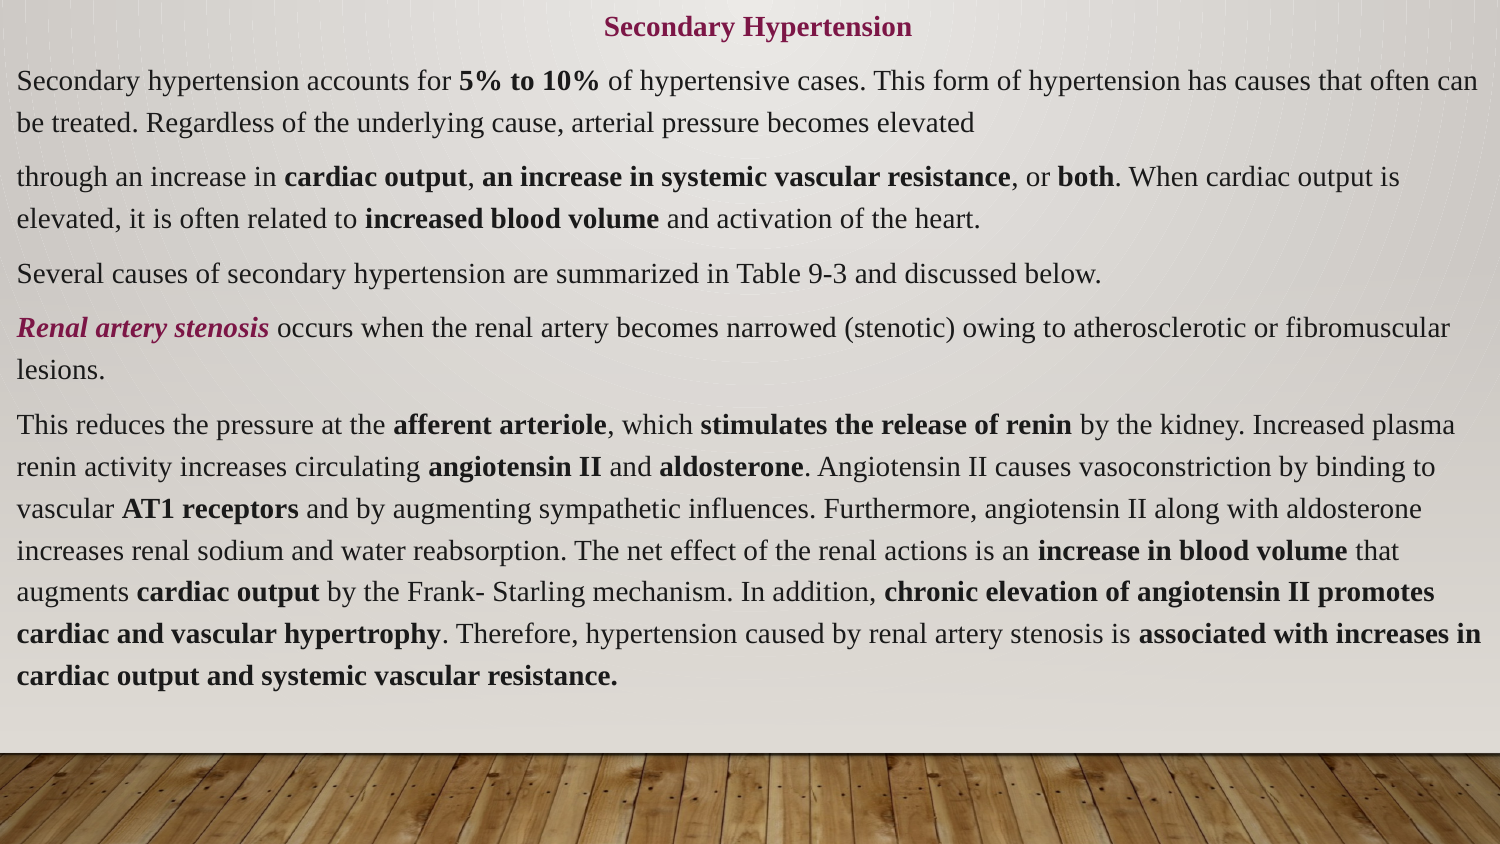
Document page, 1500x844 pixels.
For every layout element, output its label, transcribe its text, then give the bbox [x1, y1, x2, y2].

list Secondary Hypertension Secondary hypertension accounts for 5% to 10% of hypertensive cases. This form of hypertension has causes that often can be treated. Regardless of the underlying cause, arterial pressure becomes elevated through an increase in cardiac output, an increase in systemic vascular resistance, or both. When cardiac output is elevated, it is often related to increased blood volume and activation of the heart. Several causes of secondary hypertension are summarized in Table 9-3 and discussed below. Renal artery stenosis occurs when the renal artery becomes narrowed (stenotic) owing to atherosclerotic or fibromuscular lesions. This reduces the pressure at the afferent arteriole, which stimulates the release of renin by the kidney. Increased plasma renin activity increases circulating angiotensin II and aldosterone. Angiotensin II causes vasoconstriction by binding to vascular AT1 receptors and by augmenting sympathetic influences. Furthermore, angiotensin II along with aldosterone increases renal sodium and water reabsorption. The net effect of the renal actions is an increase in blood volume that augments cardiac output by the Frank- Starling mechanism. In addition, chronic elevation of angiotensin II promotes cardiac and vascular hypertrophy. Therefore, hypertension caused by renal artery stenosis is associated with increases in cardiac output and systemic vascular resistance. [0, 0, 1500, 753]
picture [0, 753, 1500, 844]
